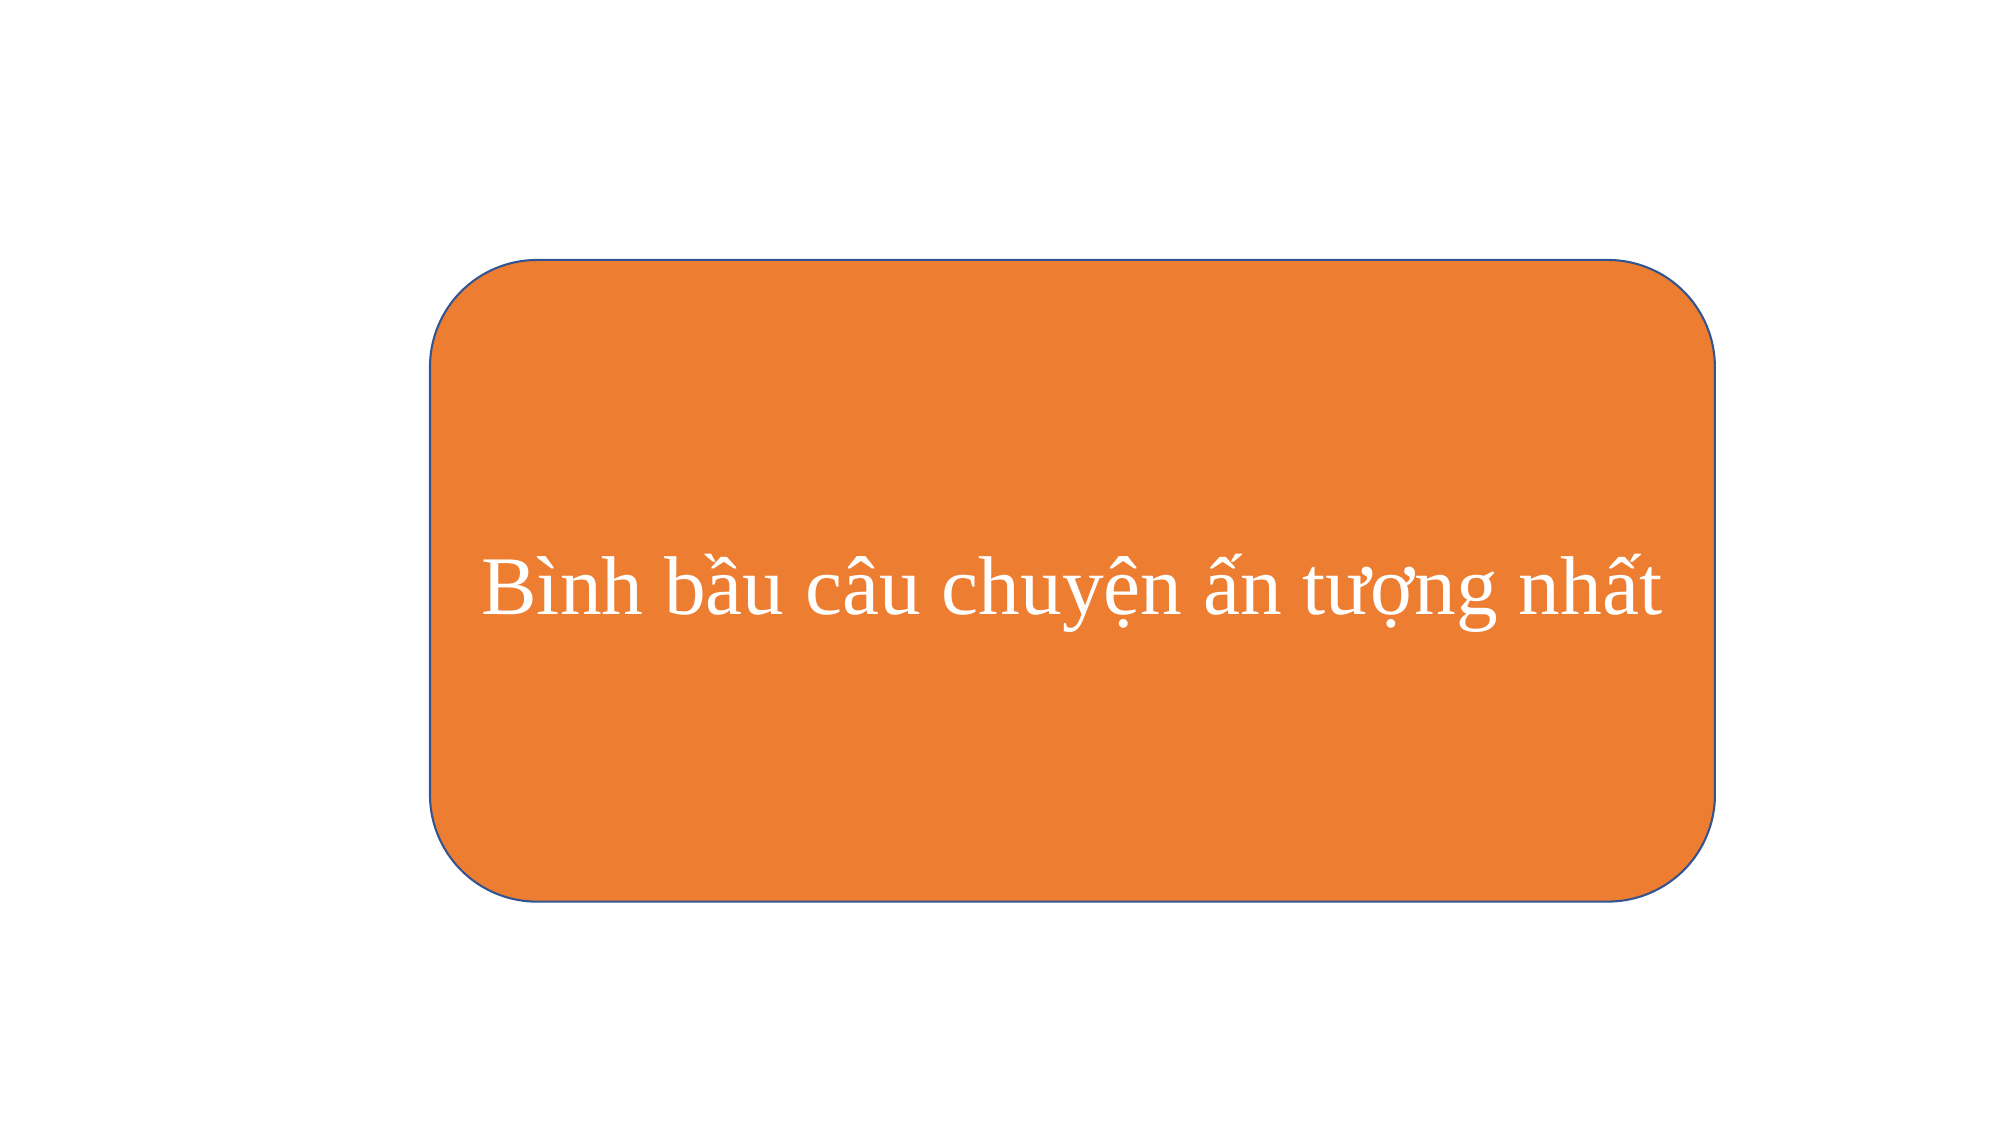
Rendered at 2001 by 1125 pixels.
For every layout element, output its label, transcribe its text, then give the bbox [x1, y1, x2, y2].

text_box Bình bầu câu chuyện ấn tượng nhất [428, 258, 1716, 903]
